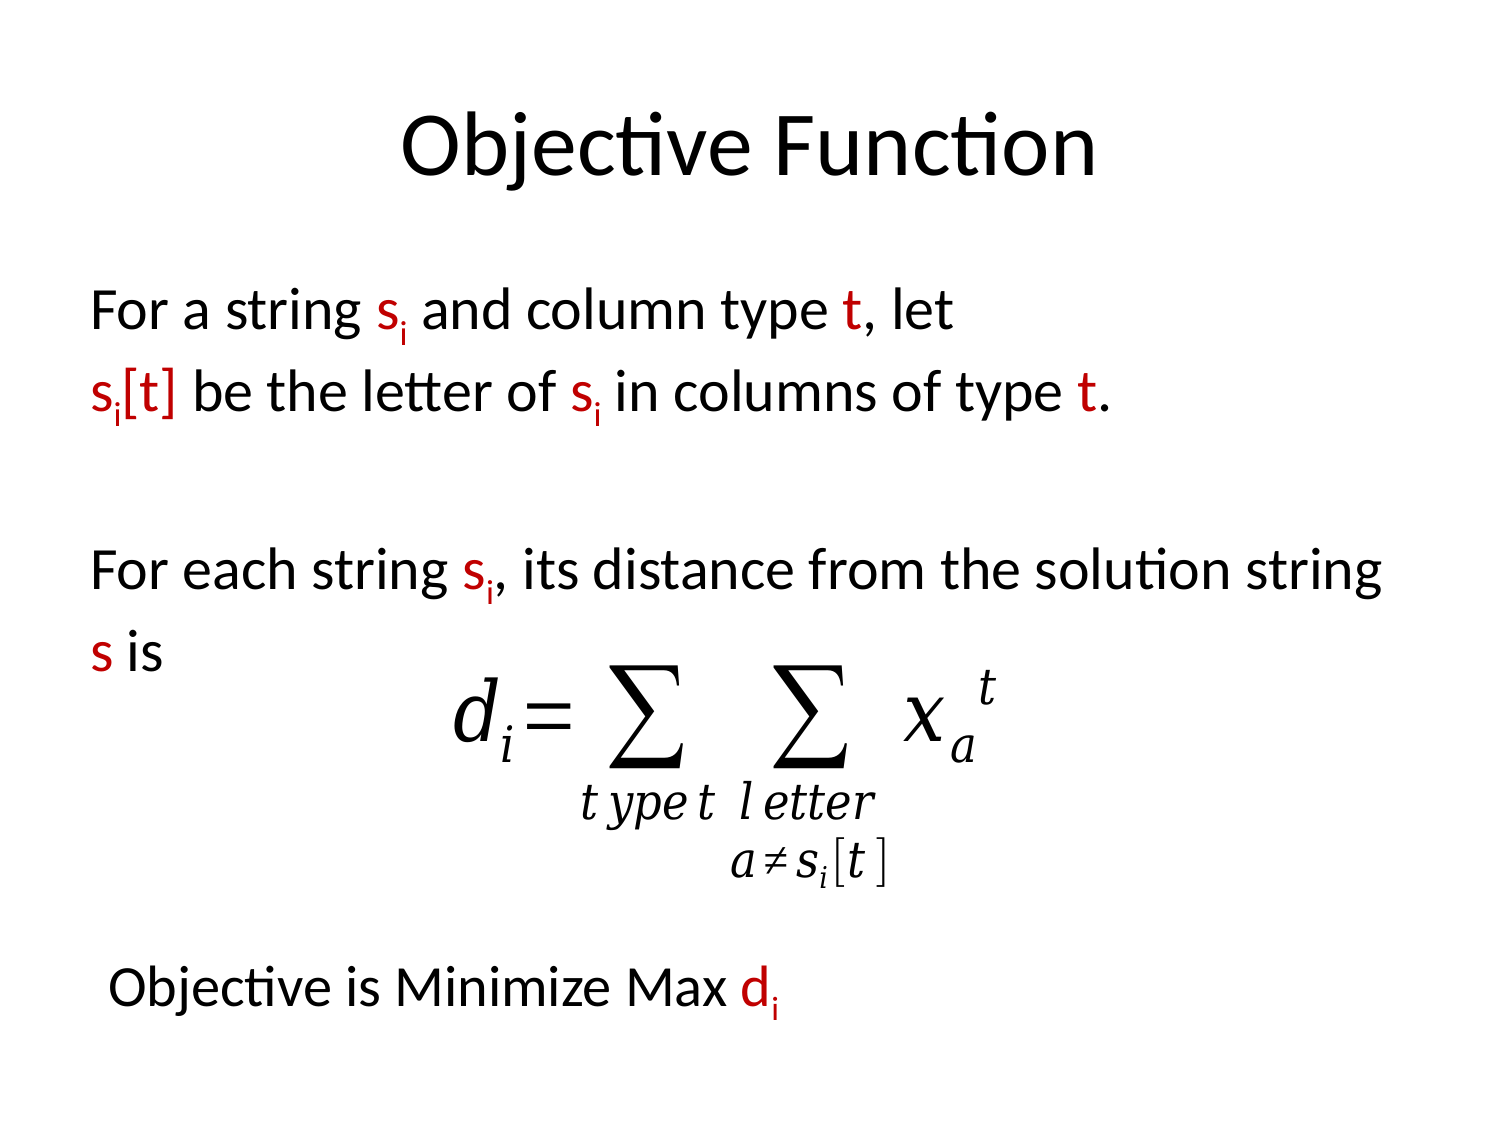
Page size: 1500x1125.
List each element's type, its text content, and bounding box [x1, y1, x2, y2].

title Objective Function [75, 45, 1425, 233]
text_box Objective is Minimize Max di [93, 940, 794, 1035]
list For a string si and column type t, let si[t] be the letter of si in columns of type t. For each string si, its distance from the solution string s is [75, 262, 1425, 693]
